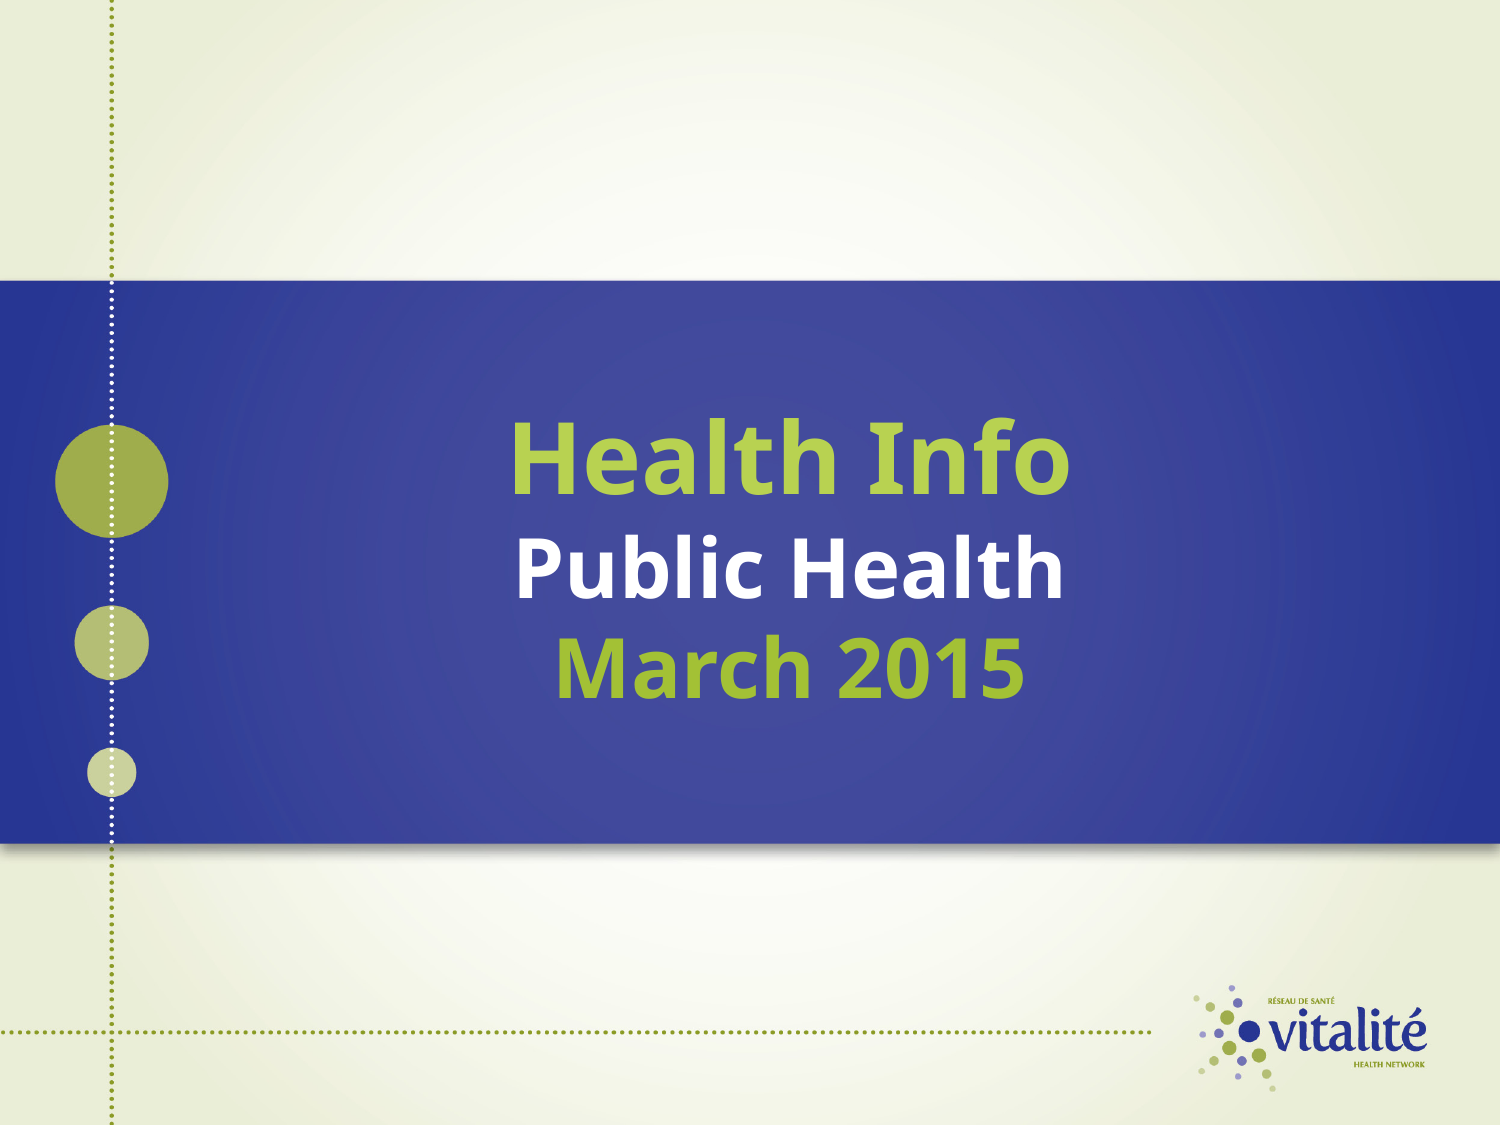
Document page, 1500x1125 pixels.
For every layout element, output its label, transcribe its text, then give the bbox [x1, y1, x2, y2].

picture [0, 0, 1500, 1125]
text_box Health Info Public Health March 2015 [271, 387, 1309, 723]
